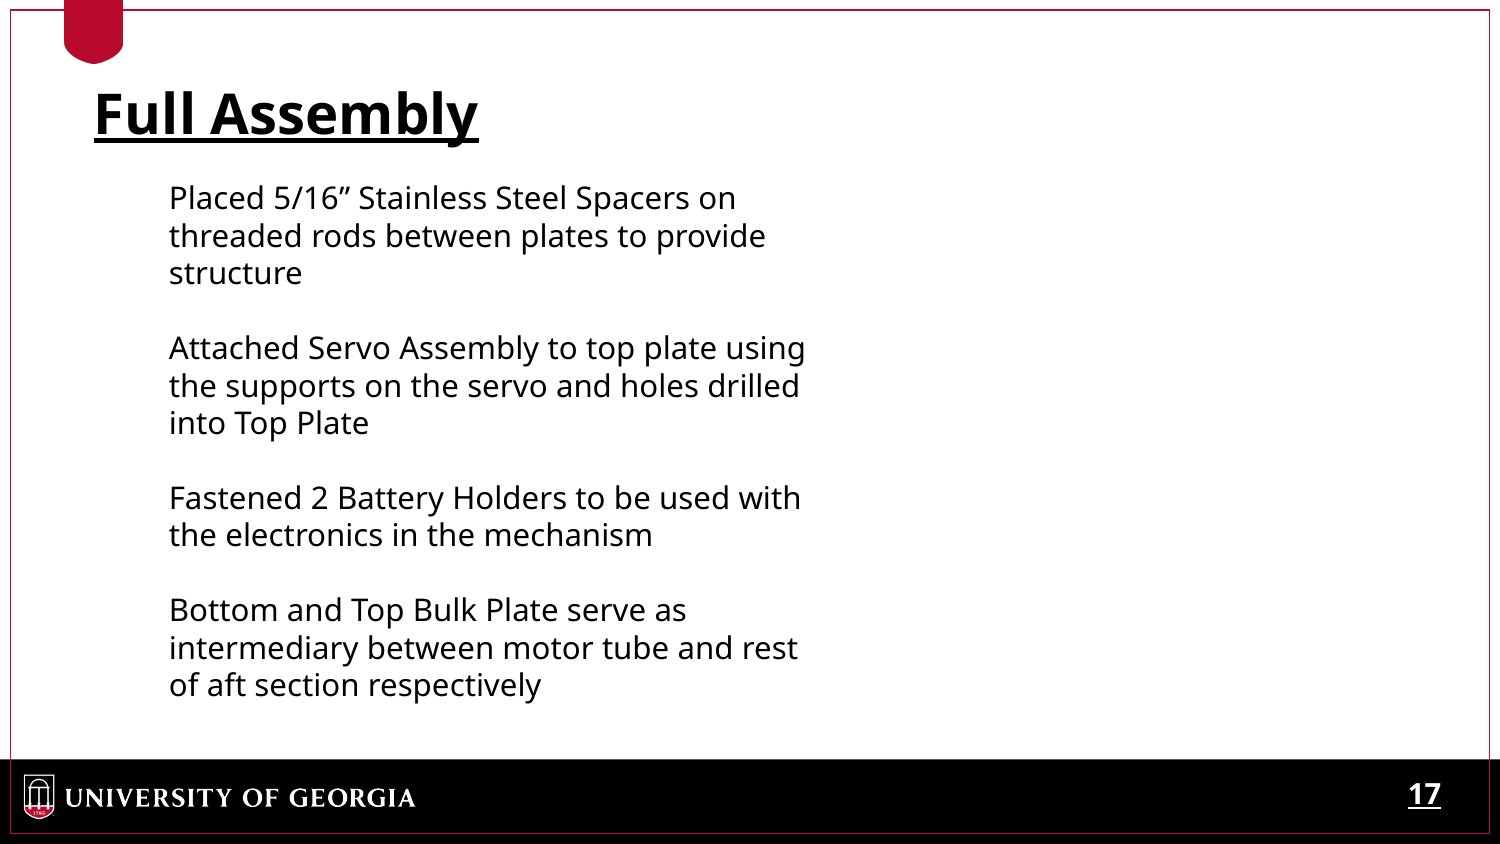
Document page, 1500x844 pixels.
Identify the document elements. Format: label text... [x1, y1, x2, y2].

picture [11, 731, 437, 833]
list Placed 5/16” Stainless Steel Spacers on threaded rods between plates to provide structure Attached Servo Assembly to top plate using the supports on the servo and holes drilled into Top Plate Fastened 2 Battery Holders to be used with the electronics in the mechanism Bottom and Top Bulk Plate serve as intermediary between motor tube and rest of aft section respectively [82, 173, 825, 715]
picture [64, 0, 123, 64]
list Full Assembly [82, 72, 1426, 156]
picture [0, 731, 437, 844]
